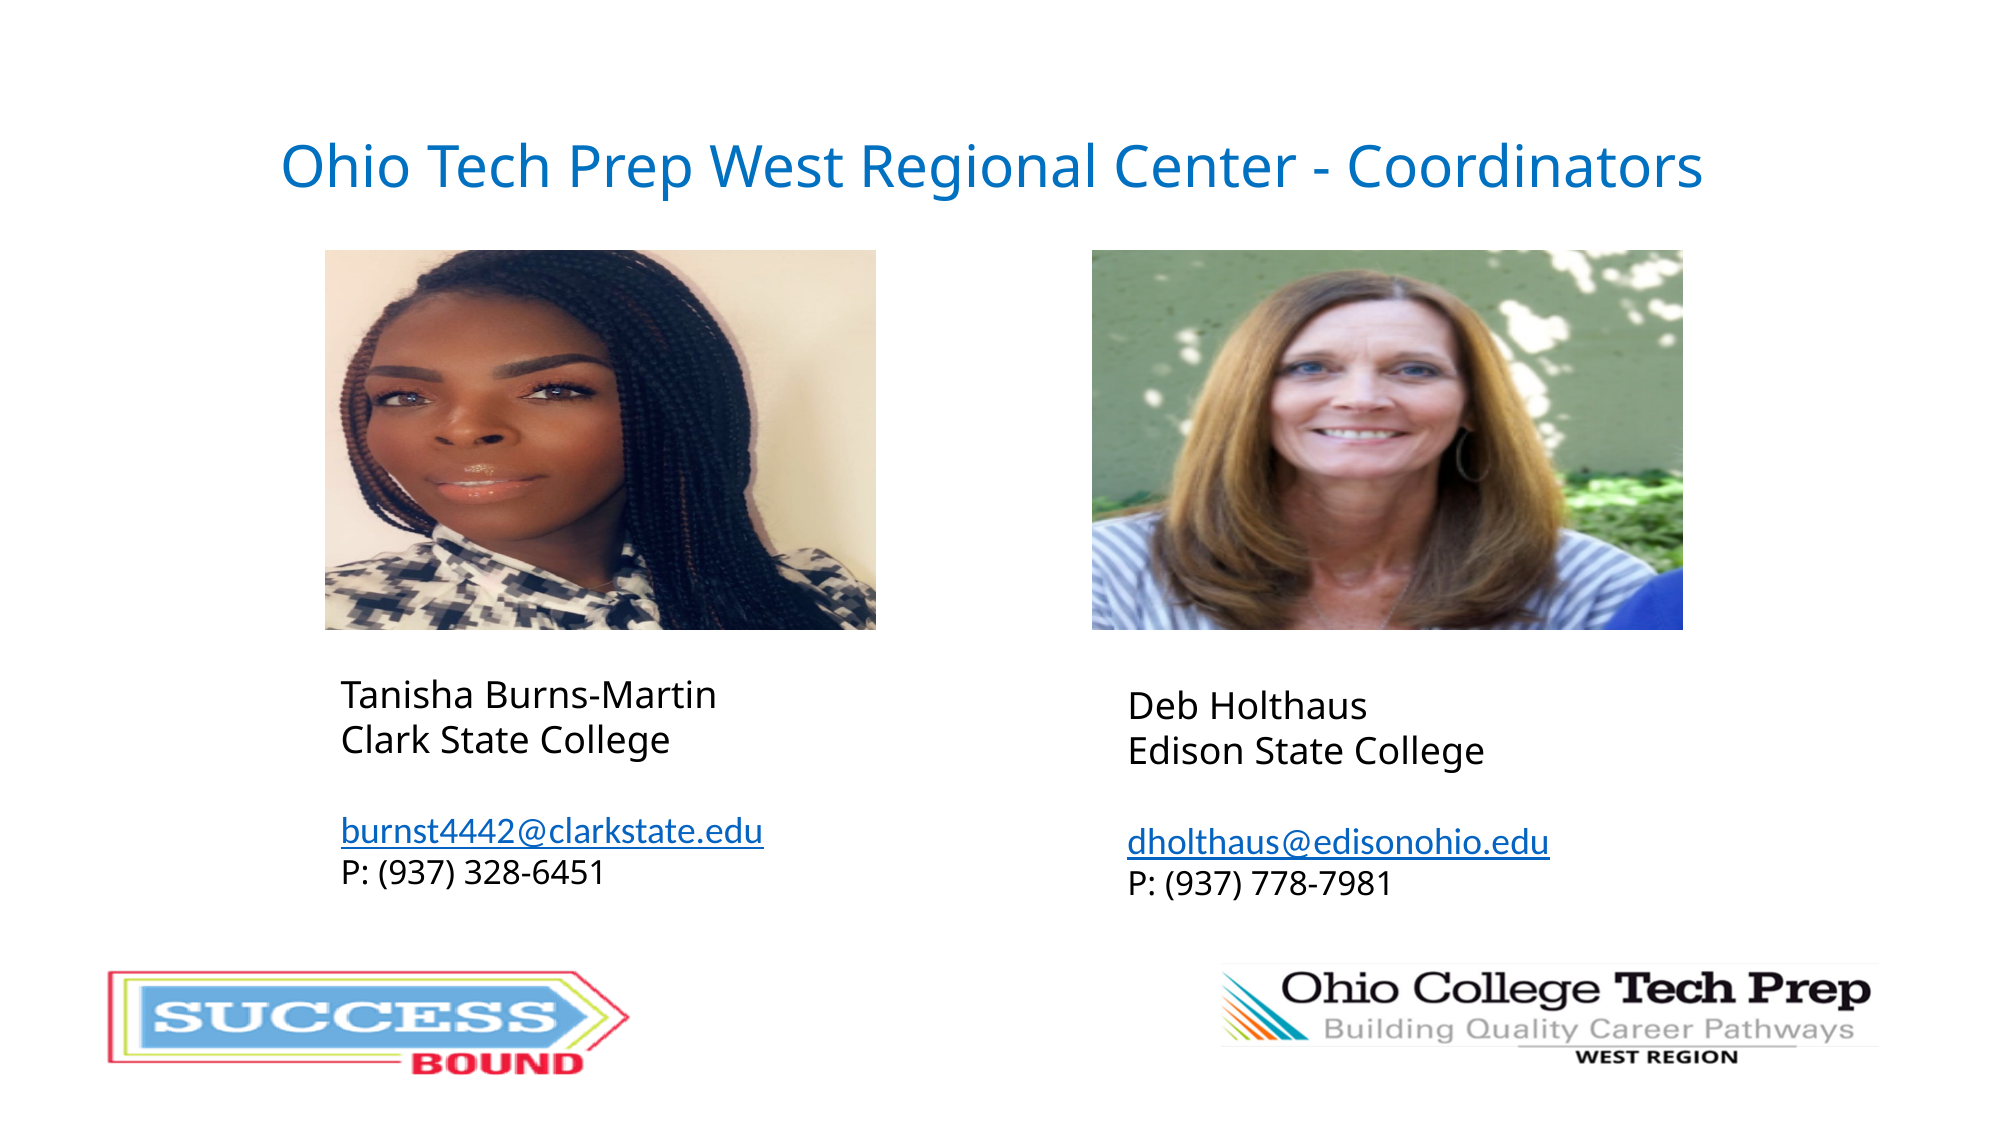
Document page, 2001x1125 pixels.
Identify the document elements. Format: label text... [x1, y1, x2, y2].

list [1092, 250, 1683, 630]
title Ohio Tech Prep West Regional Center - Coordinators [137, 59, 1863, 278]
text_box Tanisha Burns-Martin Clark State College burnst4442@clarkstate.edu P: (937) 328-6451 [325, 664, 876, 899]
picture [81, 957, 645, 1080]
text_box Deb Holthaus Edison State College dholthaus@edisonohio.edu P: (937) 778-7981 [1112, 674, 1683, 955]
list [325, 250, 876, 630]
picture [1221, 924, 1879, 1112]
